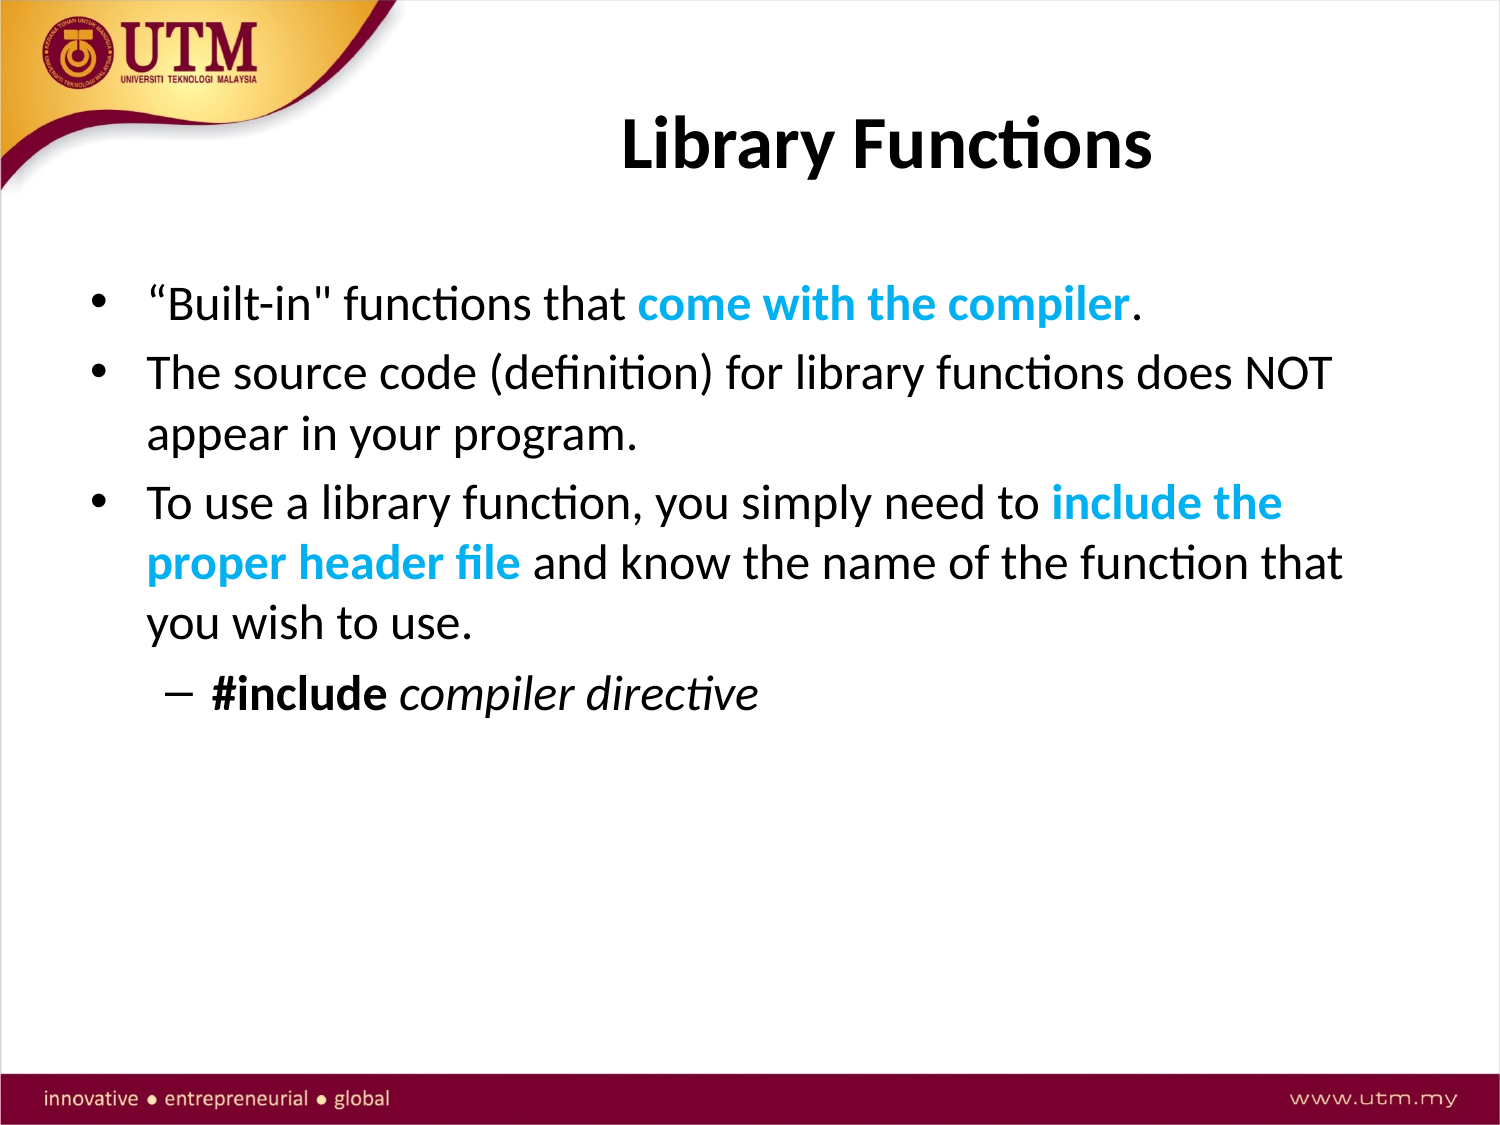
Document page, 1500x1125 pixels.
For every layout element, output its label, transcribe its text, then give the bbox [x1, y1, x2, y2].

title Library Functions [350, 45, 1425, 233]
picture [0, 0, 1500, 1125]
list “Built-in" functions that come with the compiler. The source code (definition) for library functions does NOT appear in your program. To use a library function, you simply need to include the proper header file and know the name of the function that you wish to use. #include compiler directive [75, 262, 1425, 1005]
